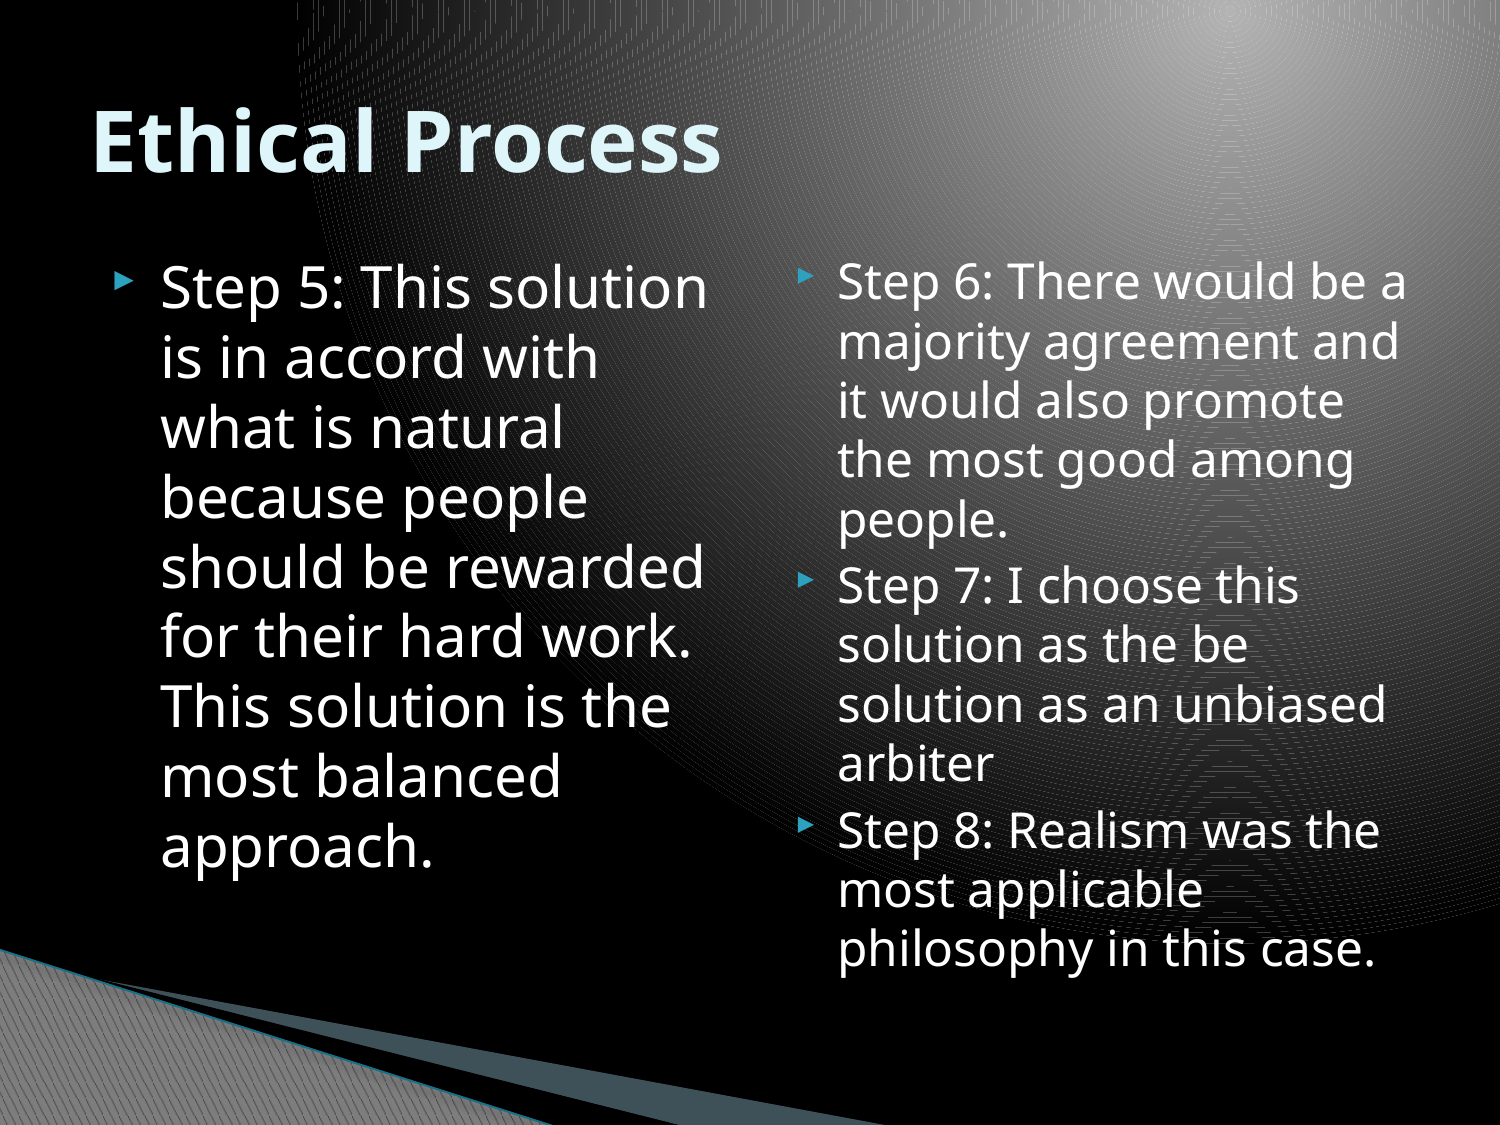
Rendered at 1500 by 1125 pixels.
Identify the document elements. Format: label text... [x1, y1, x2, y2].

list Step 6: There would be a majority agreement and it would also promote the most good among people. Step 7: I choose this solution as the be solution as an unbiased arbiter Step 8: Realism was the most applicable philosophy in this case. [762, 243, 1425, 986]
title Ethical Process [75, 45, 1425, 233]
list Step 5: This solution is in accord with what is natural because people should be rewarded for their hard work. This solution is the most balanced approach. [75, 243, 738, 986]
picture [0, 952, 543, 1125]
